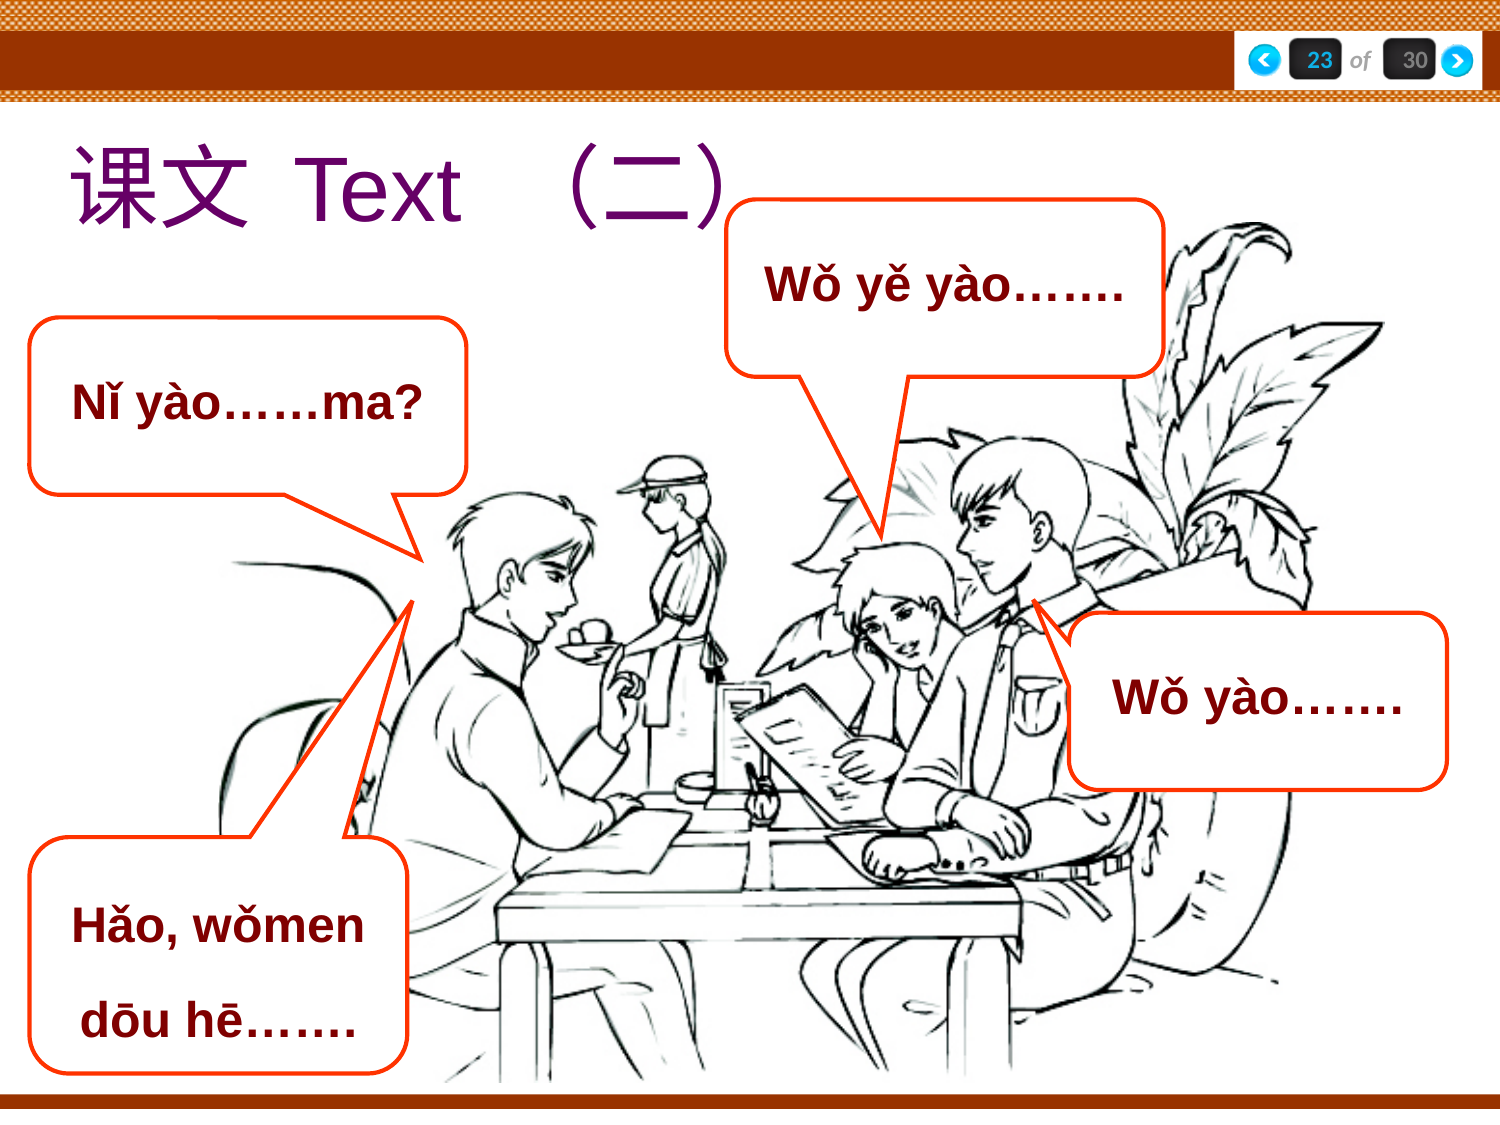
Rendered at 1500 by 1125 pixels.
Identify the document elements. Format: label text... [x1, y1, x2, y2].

picture [1380, 34, 1475, 85]
picture [1285, 34, 1346, 85]
text_box [0, 91, 1500, 102]
text_box of [1348, 36, 1376, 81]
picture [1245, 42, 1282, 78]
text_box Nǐ yào……ma? [29, 317, 213, 495]
text_box Wǒ yào……. [1388, 612, 1447, 791]
text_box [1234, 31, 1483, 91]
text_box [1483, 31, 1500, 91]
text_box [0, 1094, 1500, 1109]
text_box Wǒ yě yào……. [727, 199, 1163, 221]
text_box 课文 Text （二） [53, 102, 1404, 279]
picture [218, 222, 1385, 1083]
text_box [0, 0, 1500, 31]
text_box [0, 31, 1234, 91]
text_box Hǎo, wǒmen dōu hē……. [29, 837, 213, 1074]
